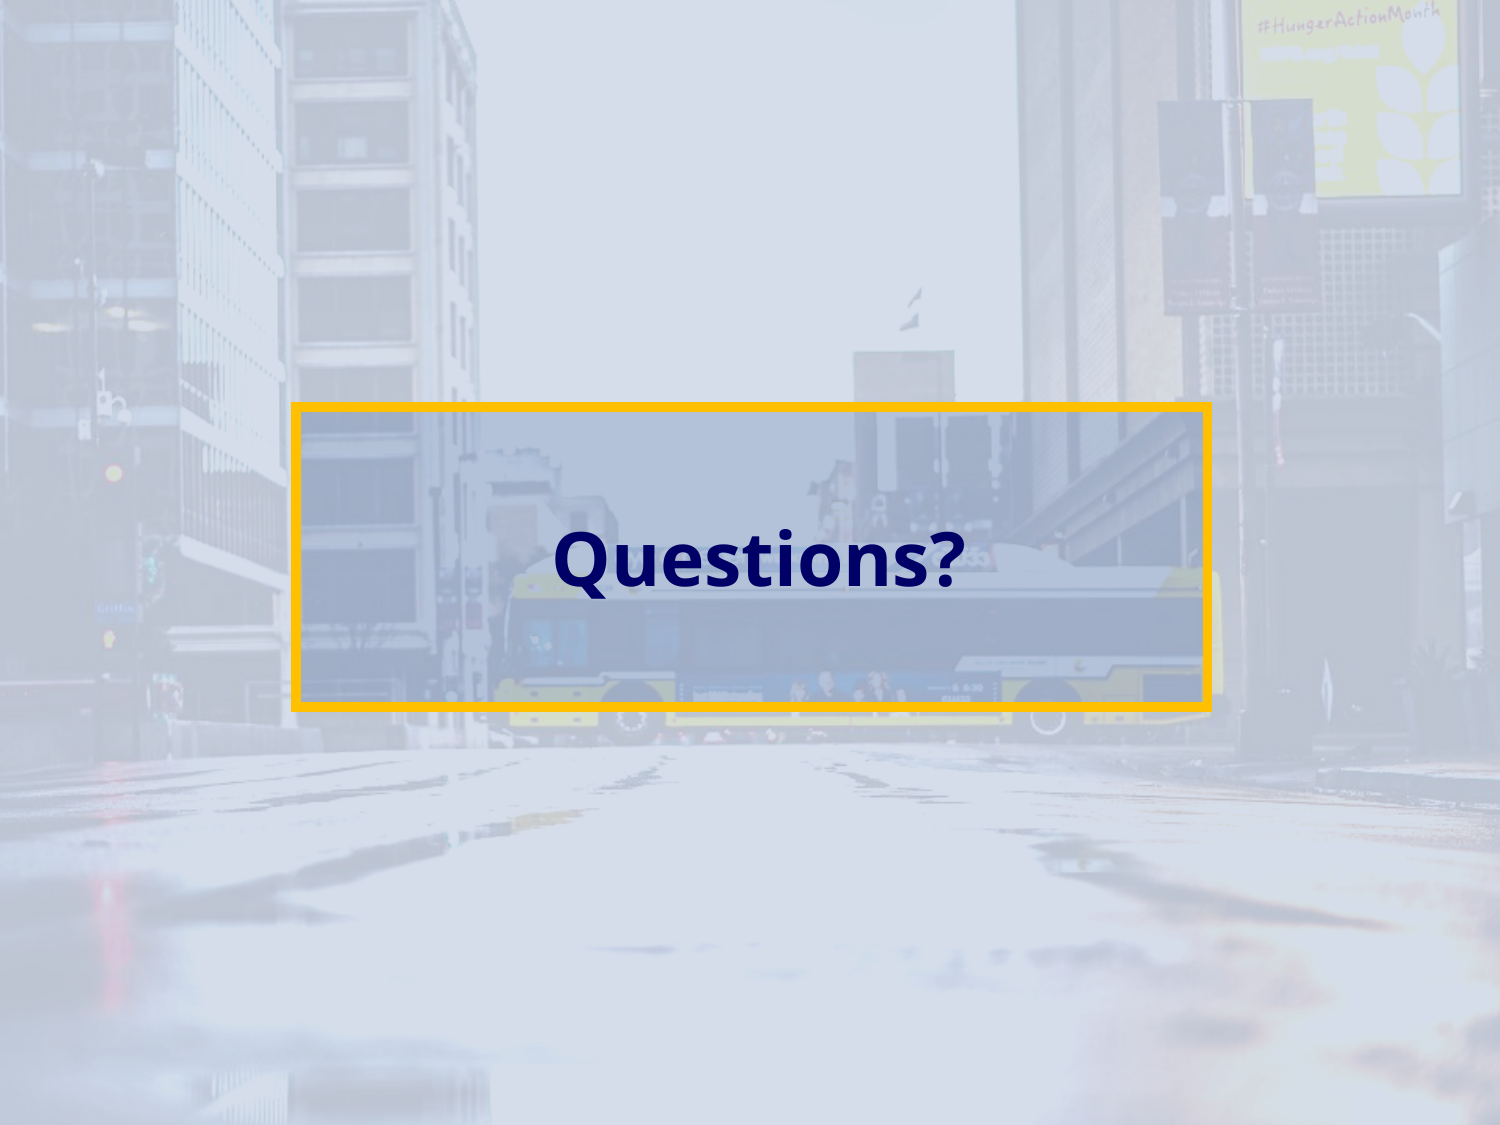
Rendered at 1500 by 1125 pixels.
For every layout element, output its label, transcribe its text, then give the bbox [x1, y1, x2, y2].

list Questions? [300, 425, 1218, 700]
